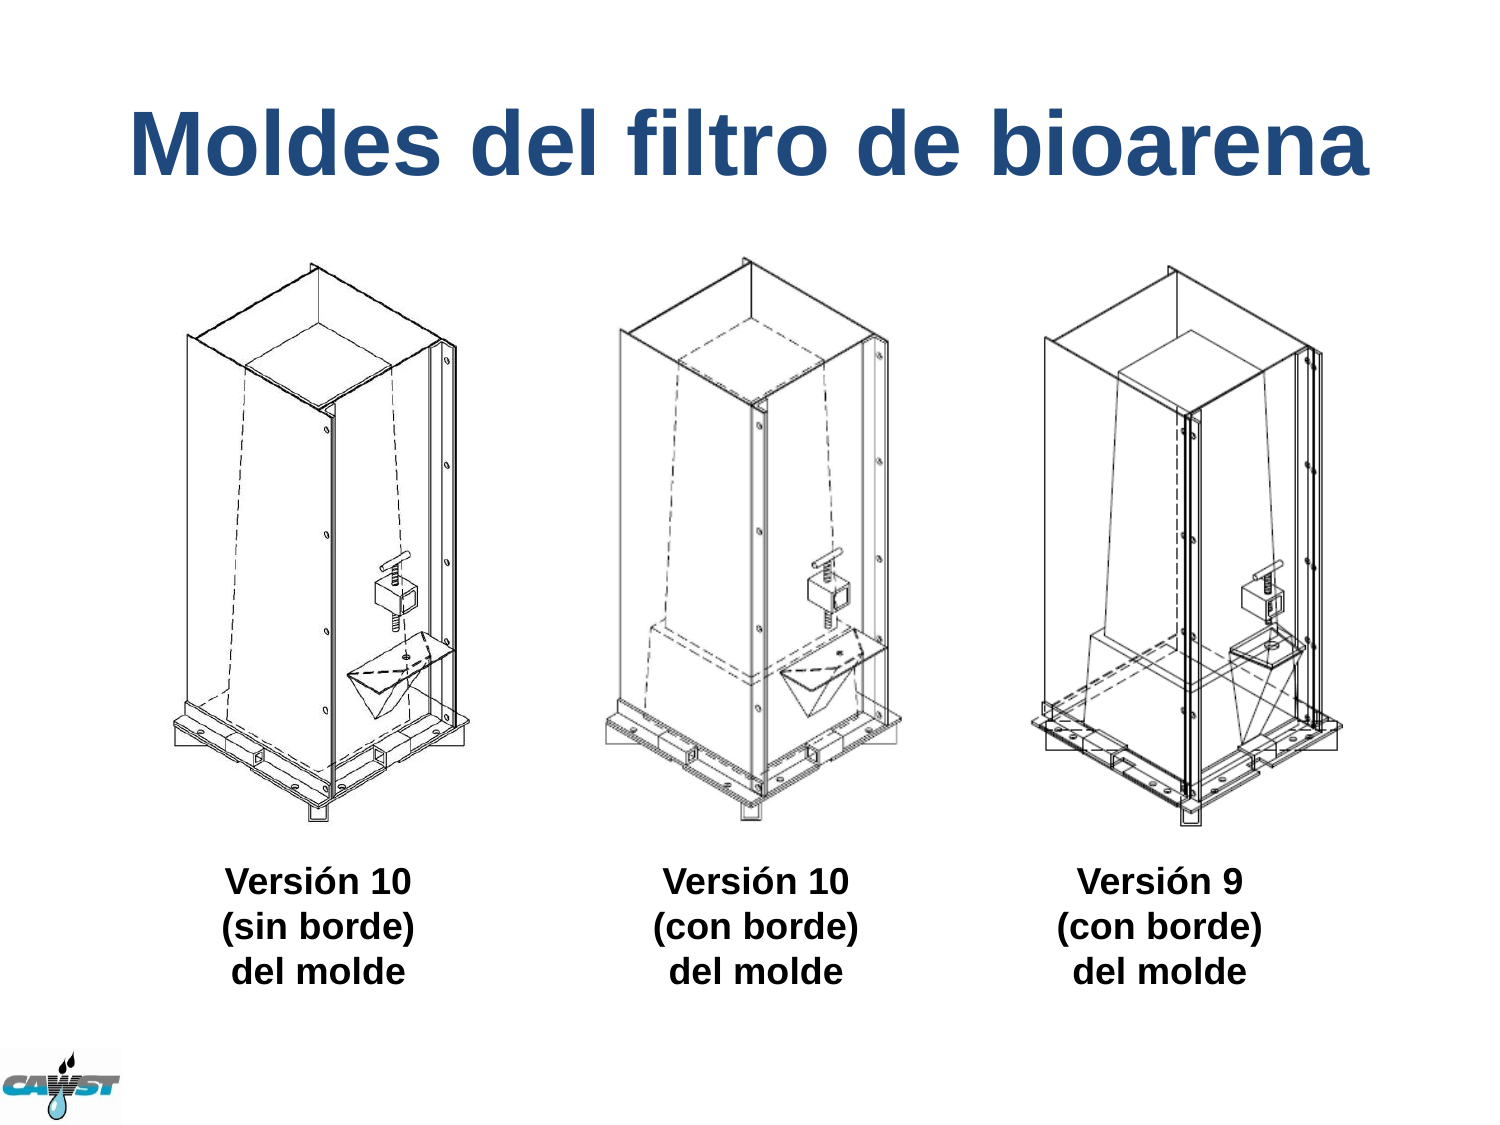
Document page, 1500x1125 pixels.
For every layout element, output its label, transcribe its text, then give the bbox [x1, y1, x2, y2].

title Moldes del filtro de bioarena [75, 45, 1425, 233]
picture [0, 1048, 123, 1125]
text_box Versión 9 (con borde) del molde [1020, 884, 1300, 933]
text_box Versión 10 (sin borde) del molde [184, 849, 452, 932]
picture [151, 255, 485, 835]
text_box Versión 10 (con borde) del molde [616, 849, 896, 933]
picture [986, 228, 1426, 876]
picture [574, 249, 938, 829]
